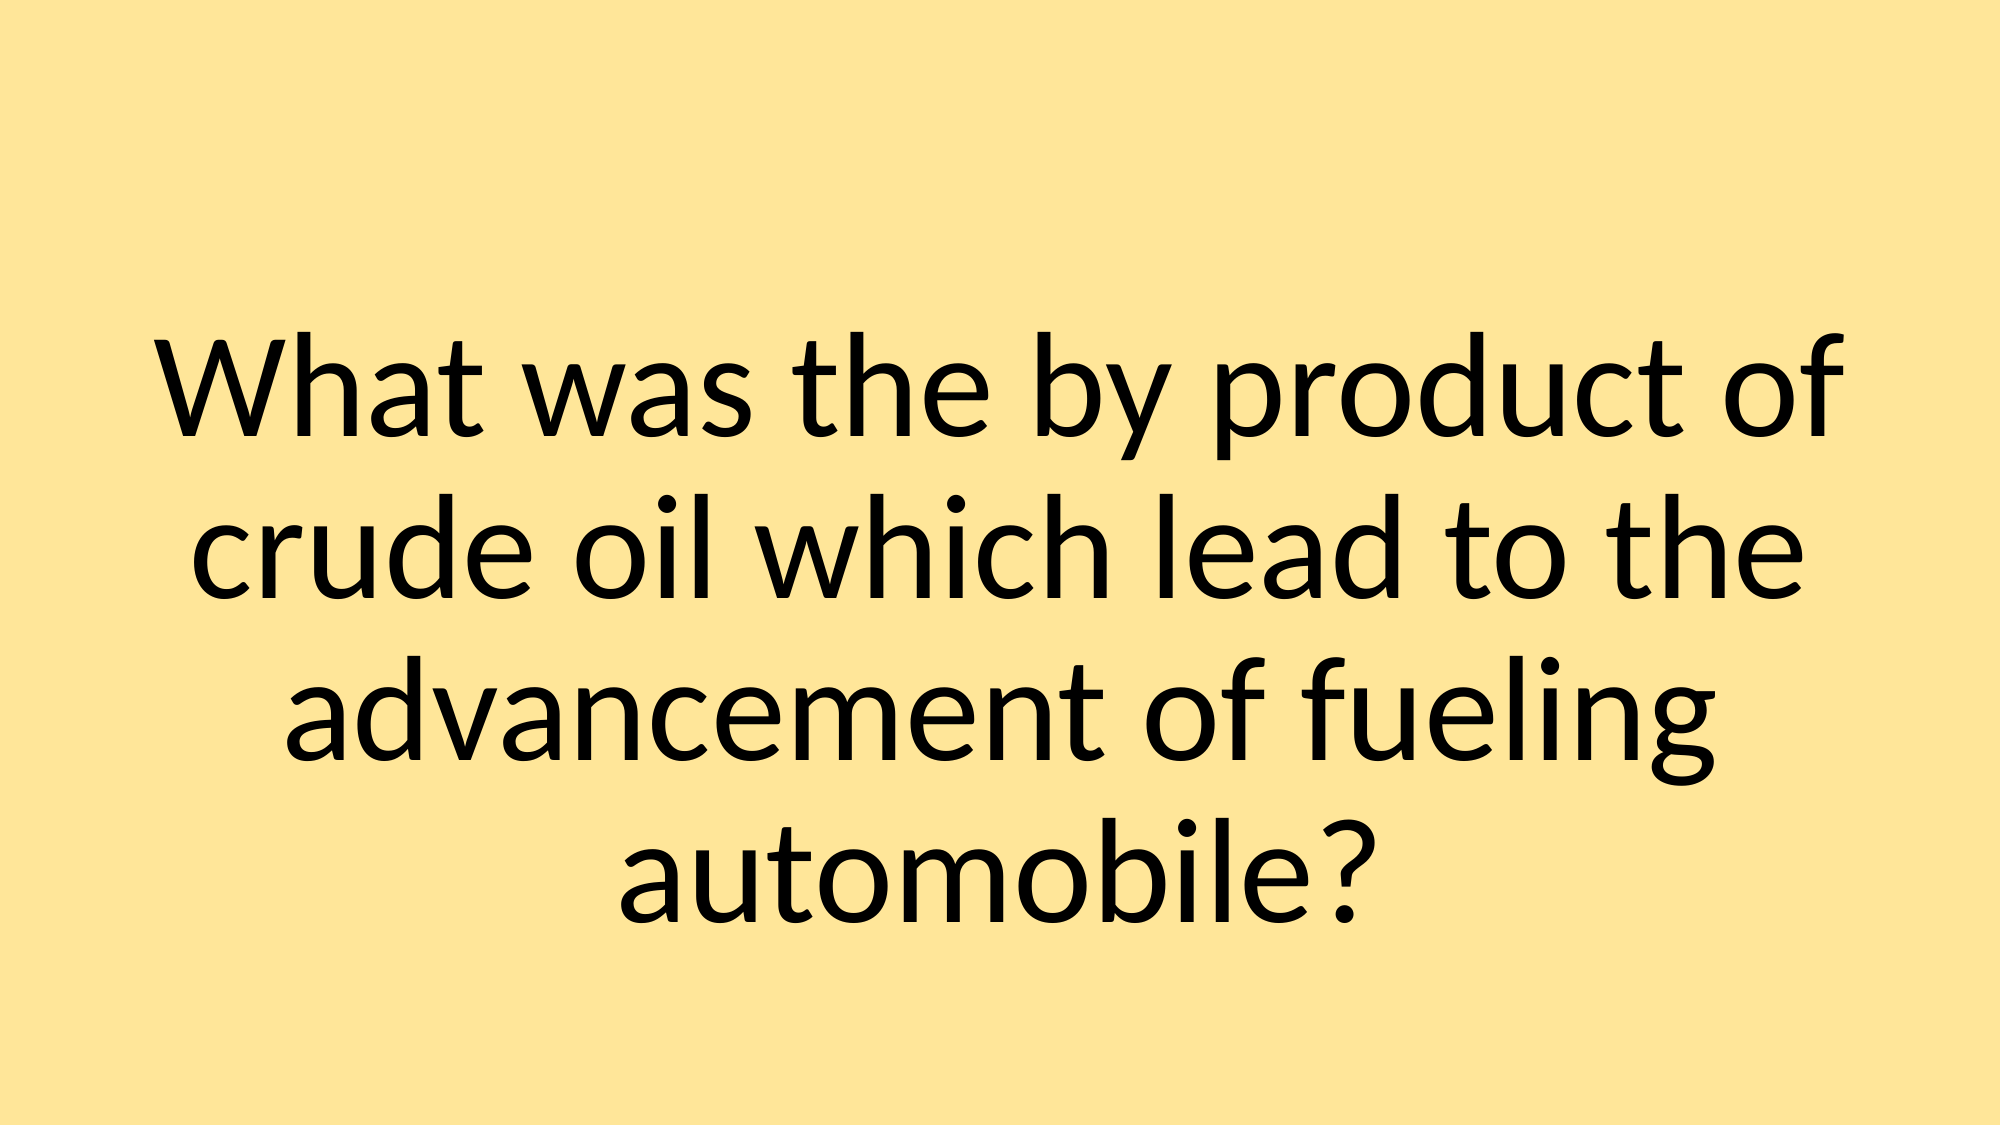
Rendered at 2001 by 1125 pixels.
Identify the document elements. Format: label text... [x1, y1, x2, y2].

list What was the by product of crude oil which lead to the advancement of fueling automobile? [137, 299, 1863, 1014]
